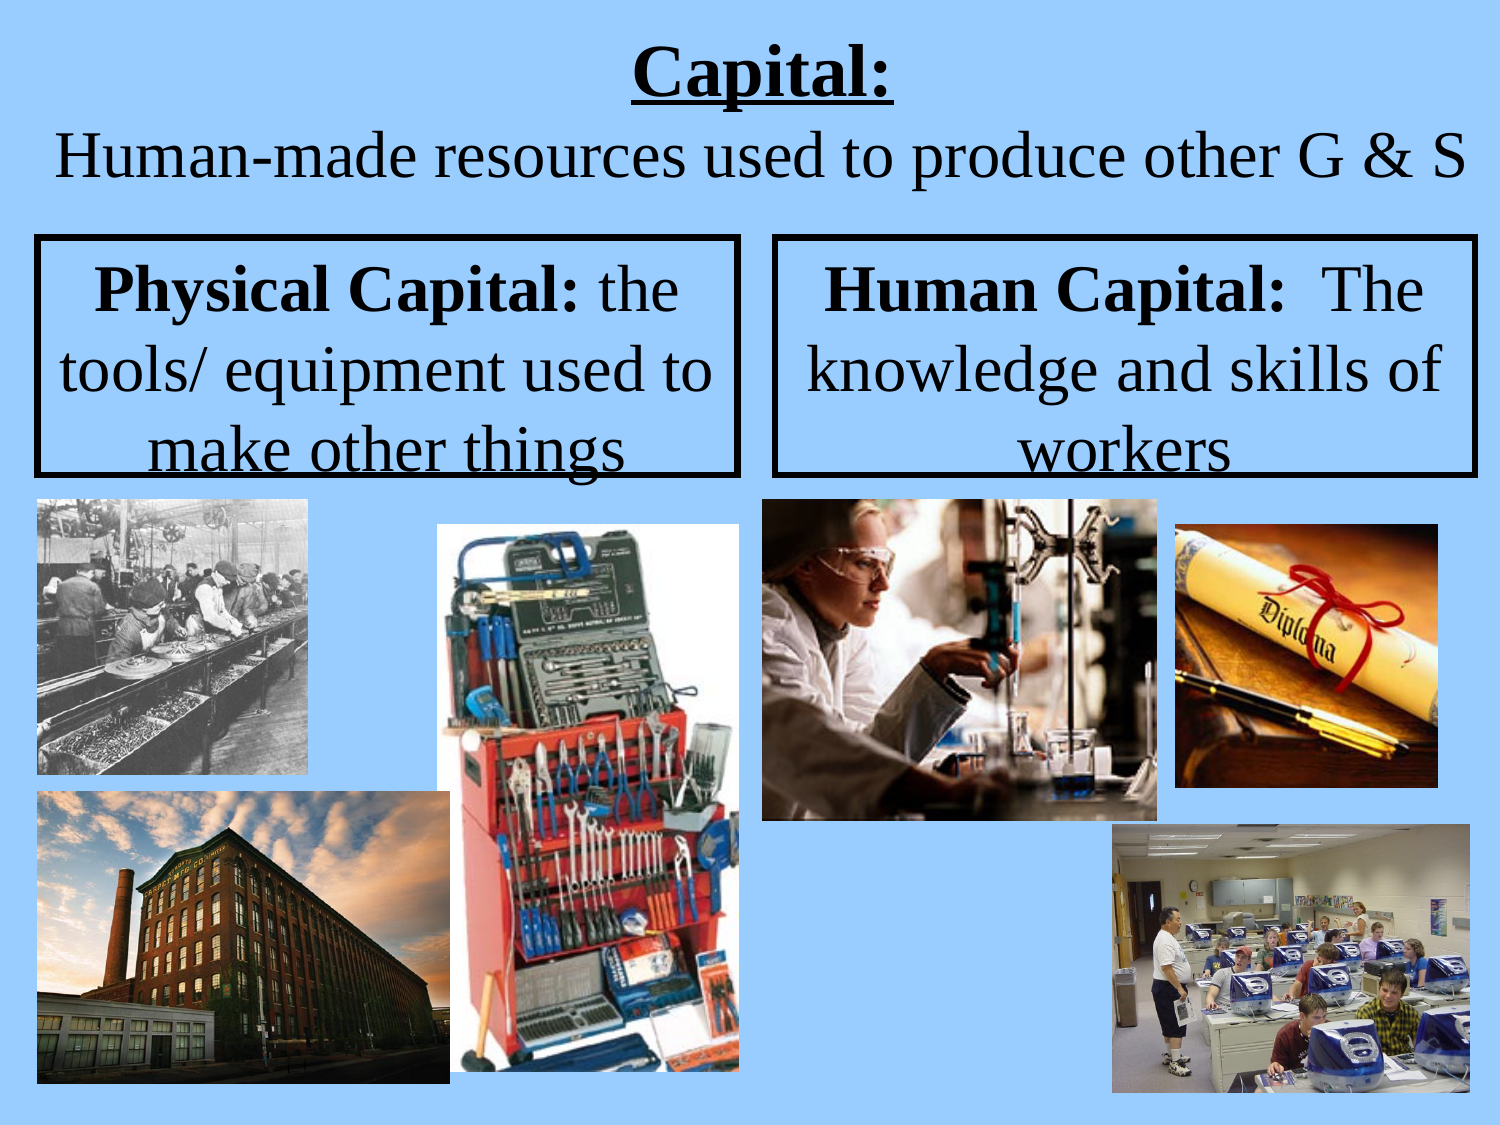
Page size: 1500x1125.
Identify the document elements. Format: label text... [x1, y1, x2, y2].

picture [37, 499, 308, 776]
picture [762, 499, 1157, 821]
picture [1174, 524, 1438, 788]
title Capital: Human-made resources used to produce other G & S [24, 24, 1500, 188]
list Human Capital: The knowledge and skills of workers [774, 237, 1475, 475]
list Physical Capital: the tools/ equipment used to make other things [37, 237, 738, 475]
picture [1112, 824, 1470, 1093]
picture [37, 524, 739, 1084]
